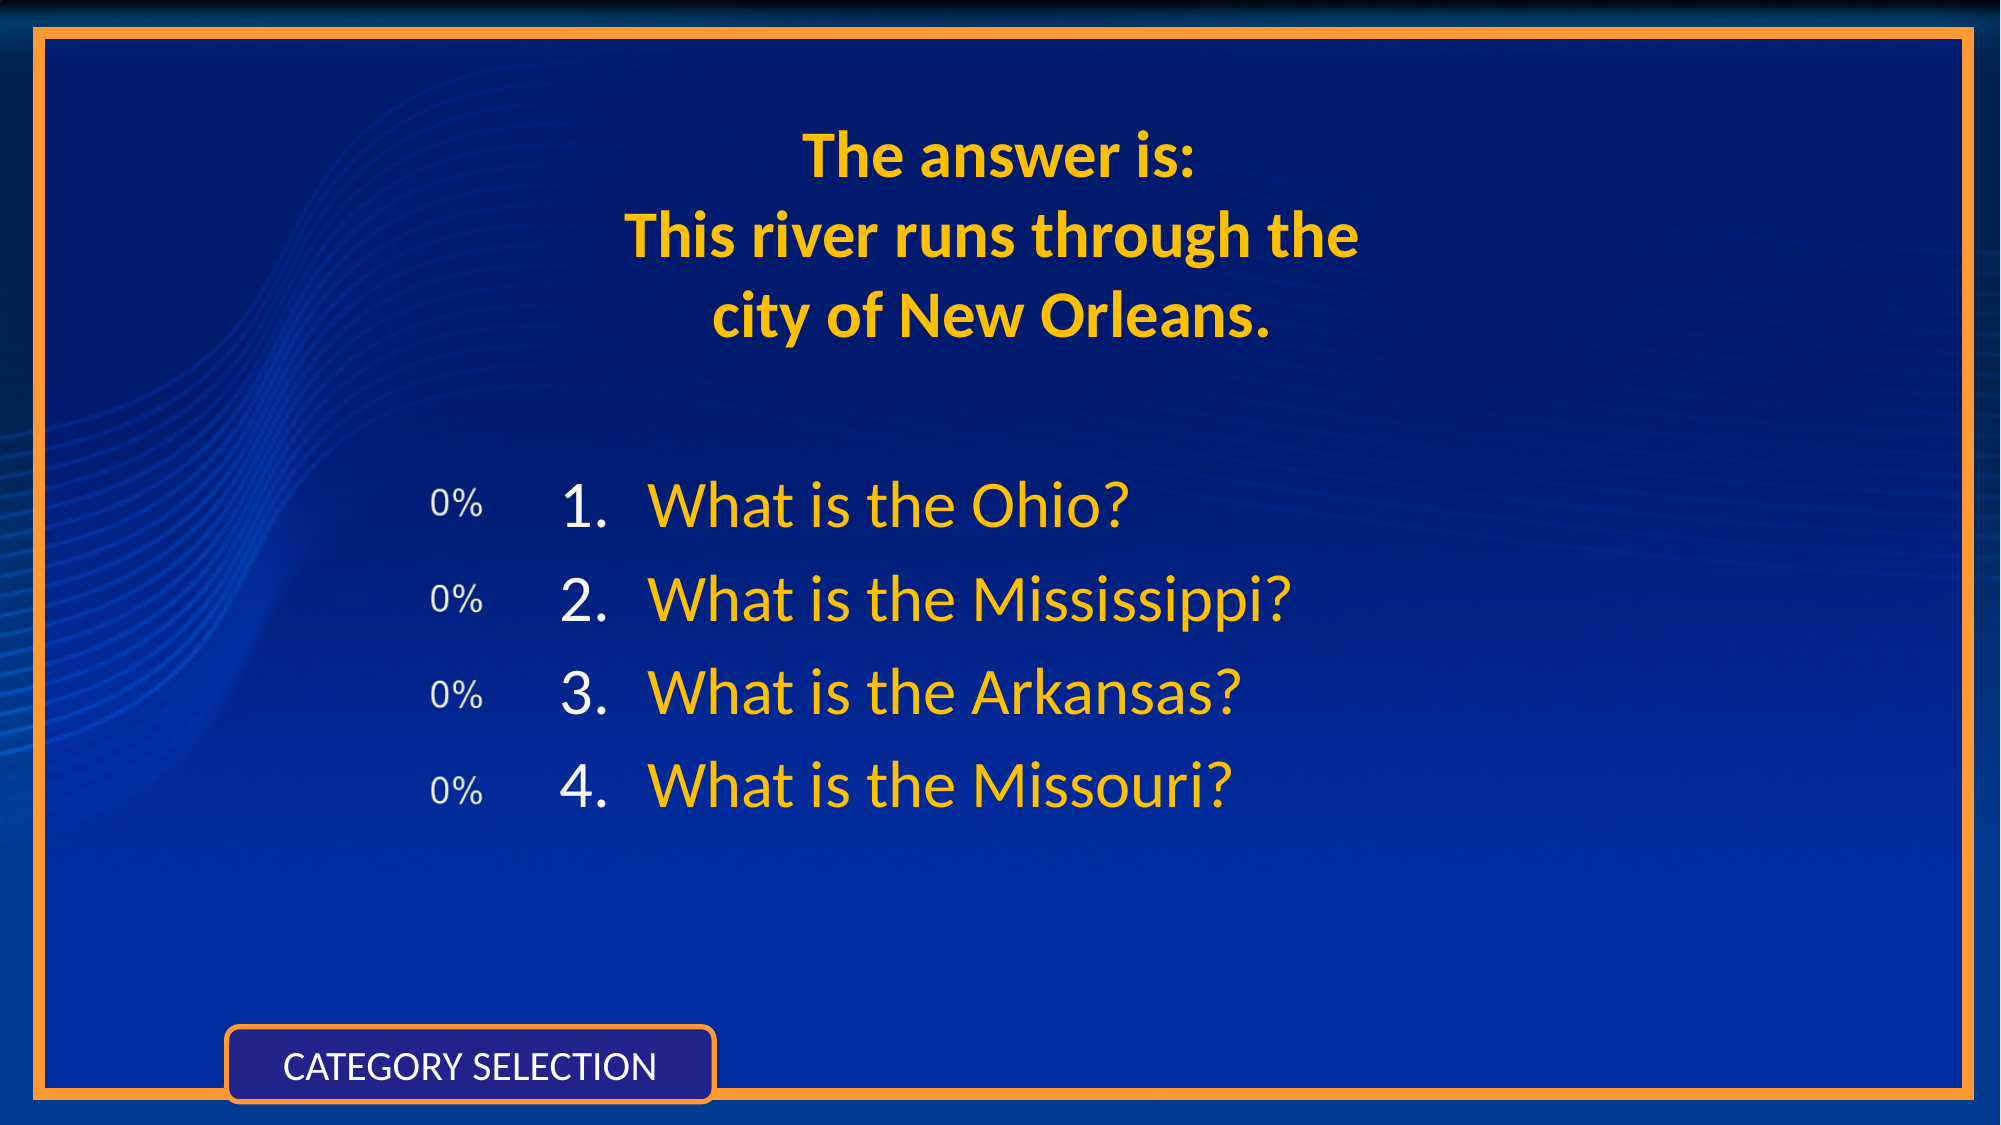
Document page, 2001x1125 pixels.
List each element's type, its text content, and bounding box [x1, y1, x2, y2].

text_box [395, 431, 1800, 861]
list What is the Ohio? What is the Mississippi? What is the Arkansas? What is the Missouri? [544, 453, 1745, 853]
text_box CATEGORY SELECTION [226, 1026, 715, 1102]
title The answer is: This river runs through the city of New Orleans. [362, 137, 1638, 325]
picture [0, 0, 2001, 1125]
